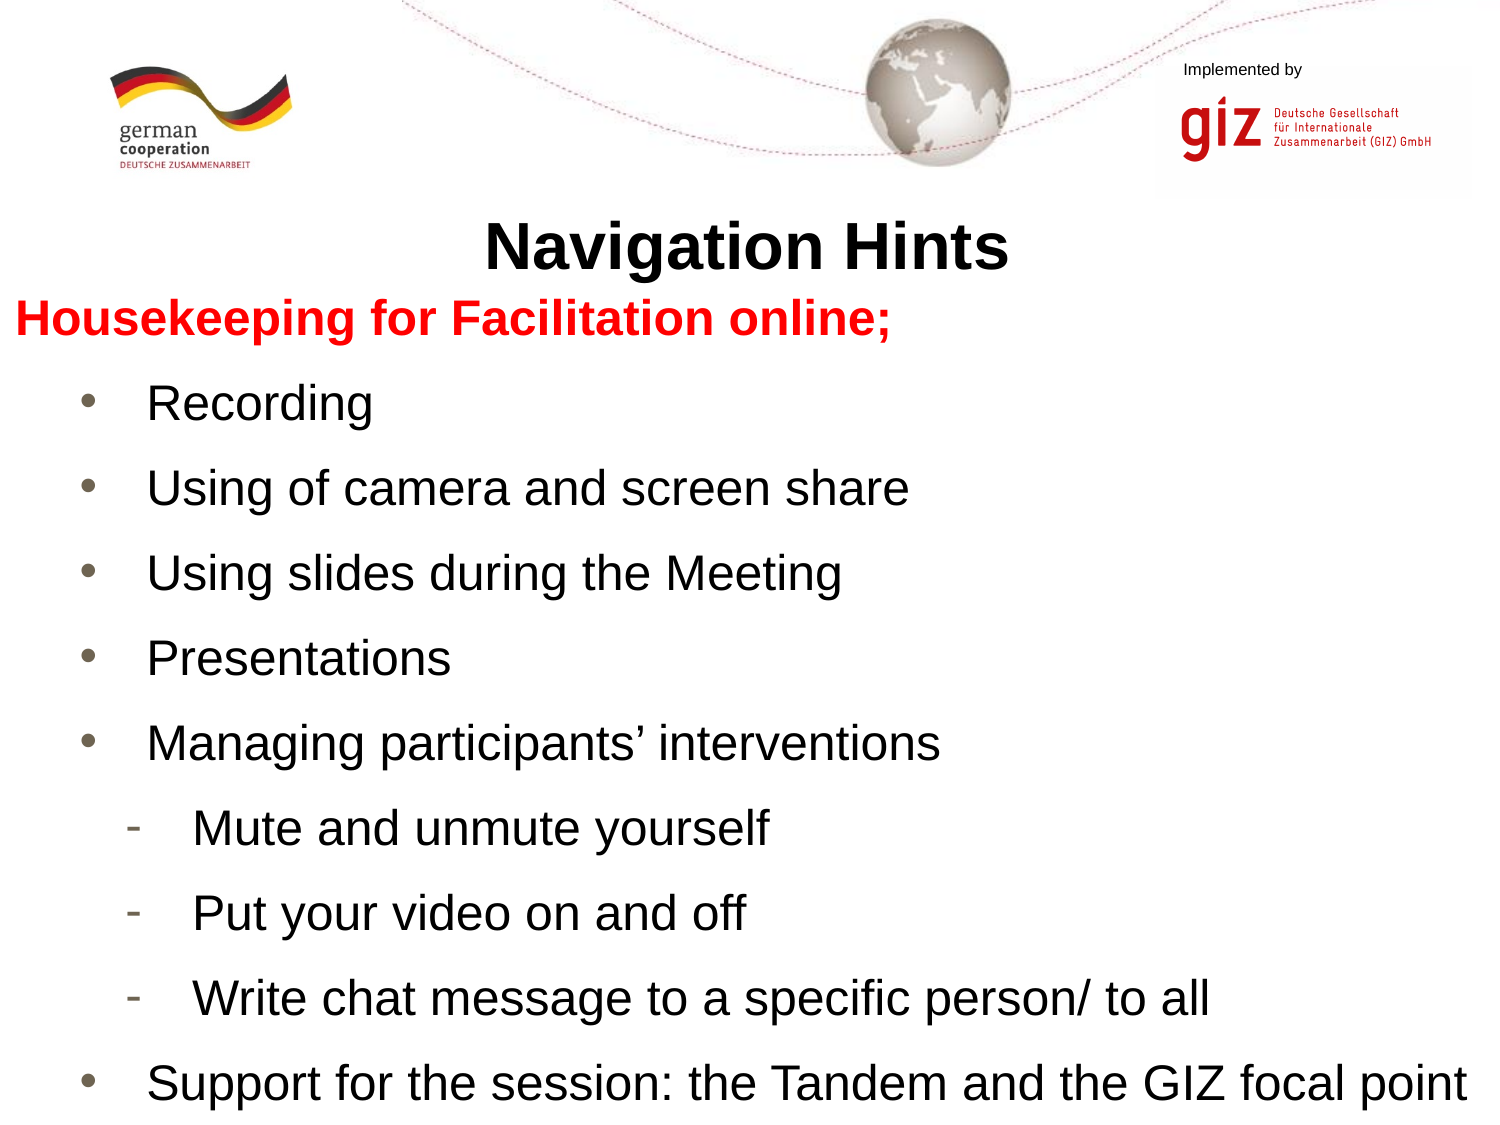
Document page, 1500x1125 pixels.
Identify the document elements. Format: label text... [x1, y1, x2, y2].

title Navigation Hints [170, 170, 1325, 315]
subtitle Housekeeping for Facilitation online; Recording Using of camera and screen share Using slides during the Meeting Presentations Managing participants’ interventions Mute and unmute yourself Put your video on and off Write chat message to a specific person/ to all Support for the session: the Tandem and the GIZ focal point [0, 277, 1500, 1125]
picture [402, 0, 1500, 199]
picture [69, 51, 336, 220]
